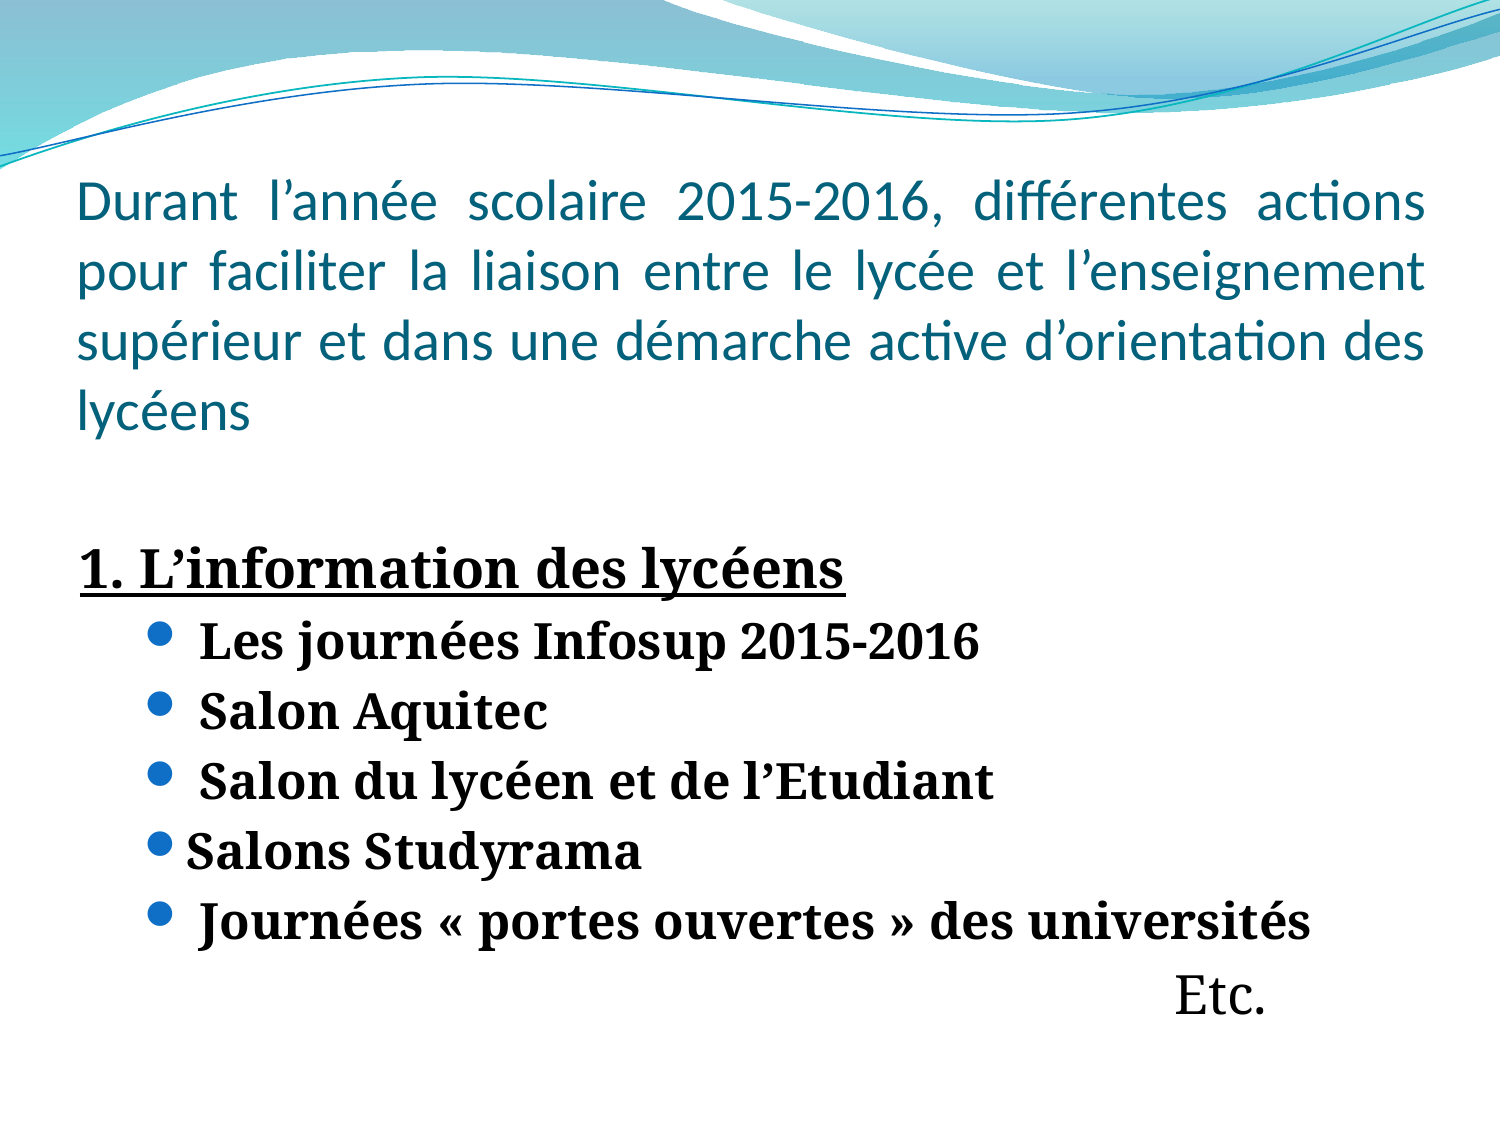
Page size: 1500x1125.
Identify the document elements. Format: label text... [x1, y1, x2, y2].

list 1. L’information des lycéens Les journées Infosup 2015-2016 Salon Aquitec Salon du lycéen et de l’Etudiant Salons Studyrama Journées « portes ouvertes » des universités Etc. [64, 527, 1388, 1047]
title Durant l’année scolaire 2015-2016, différentes actions pour faciliter la liaison entre le lycée et l’enseignement supérieur et dans une démarche active d’orientation des lycéens [76, 113, 1427, 443]
